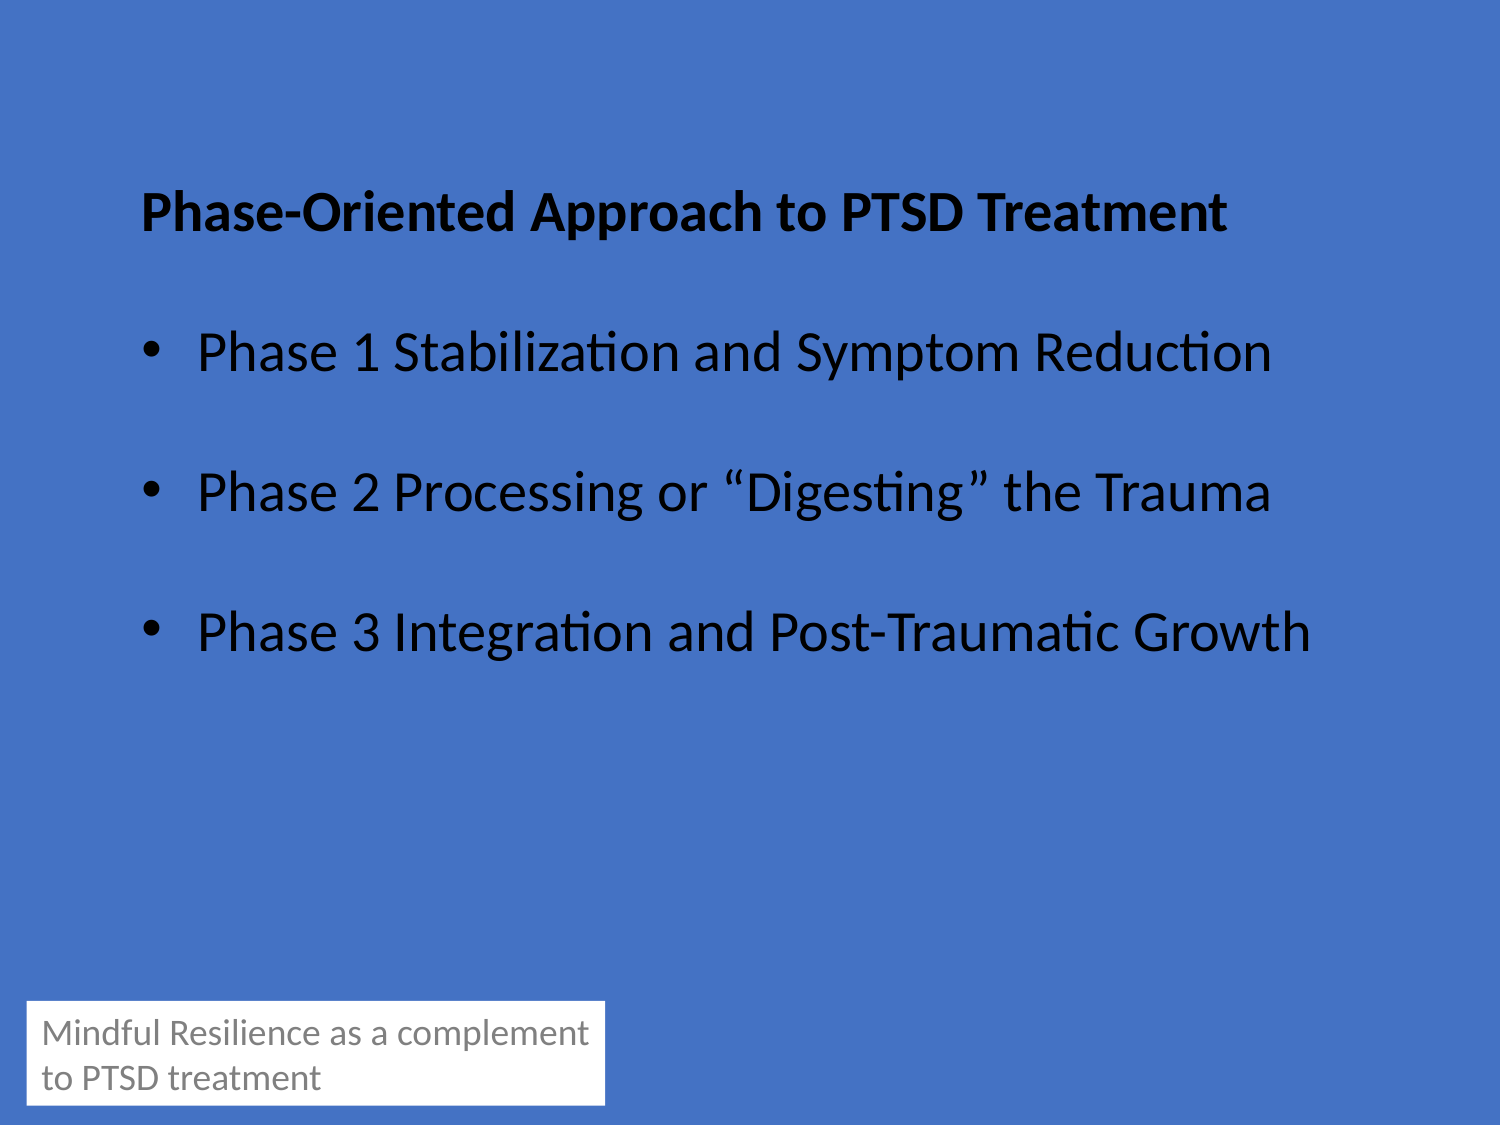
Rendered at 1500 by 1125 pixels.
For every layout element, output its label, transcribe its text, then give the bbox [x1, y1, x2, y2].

text_box Mindful Resilience as a complement to PTSD treatment [26, 1000, 606, 1106]
text_box Phase-Oriented Approach to PTSD Treatment Phase 1 Stabilization and Symptom Reduction Phase 2 Processing or “Digesting” the Trauma Phase 3 Integration and Post-Traumatic Growth [126, 165, 1372, 671]
